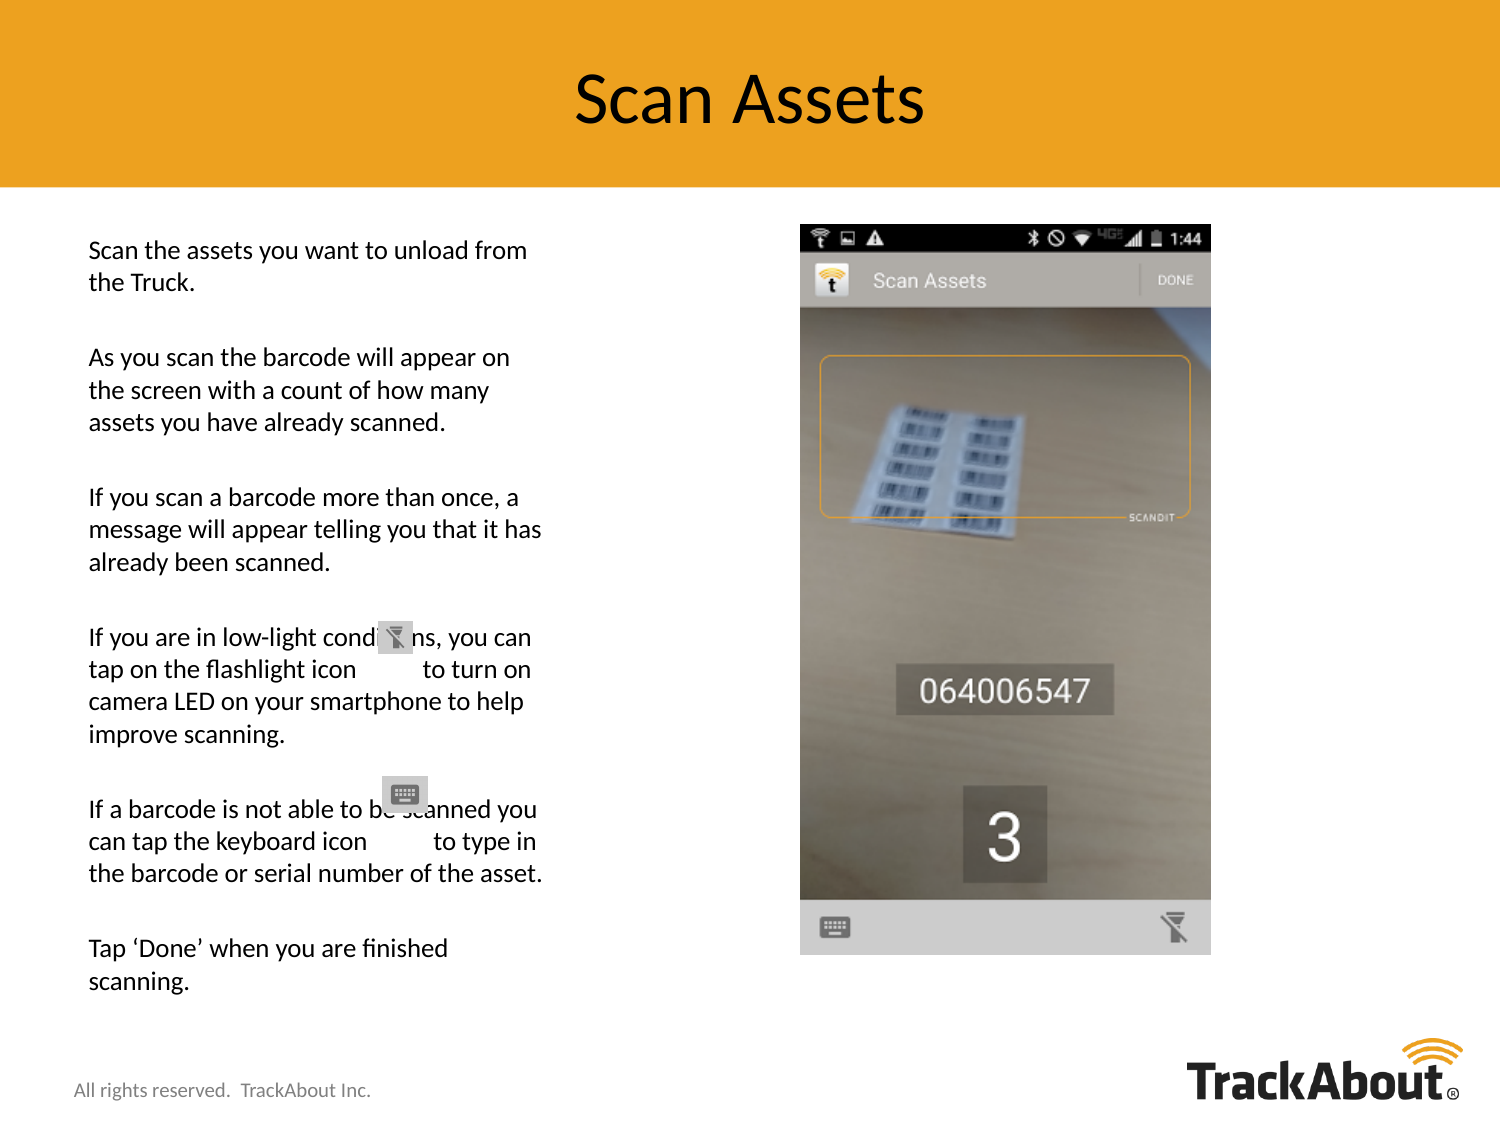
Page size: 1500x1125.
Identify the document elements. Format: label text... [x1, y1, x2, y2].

picture [378, 621, 414, 654]
list Scan the assets you want to unload from the Truck. As you scan the barcode will appear on the screen with a count of how many assets you have already scanned. If you scan a barcode more than once, a message will appear telling you that it has already been scanned. If you are in low-light conditions, you can tap on the flashlight icon to turn on camera LED on your smartphone to help improve scanning. If a barcode is not able to be scanned you can tap the keyboard icon to type in the barcode or serial number of the asset. Tap ‘Done’ when you are finished scanning. [73, 224, 567, 1013]
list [800, 224, 1211, 956]
title Scan Assets [75, 18, 1425, 169]
picture [382, 776, 428, 813]
picture [1187, 1038, 1463, 1100]
